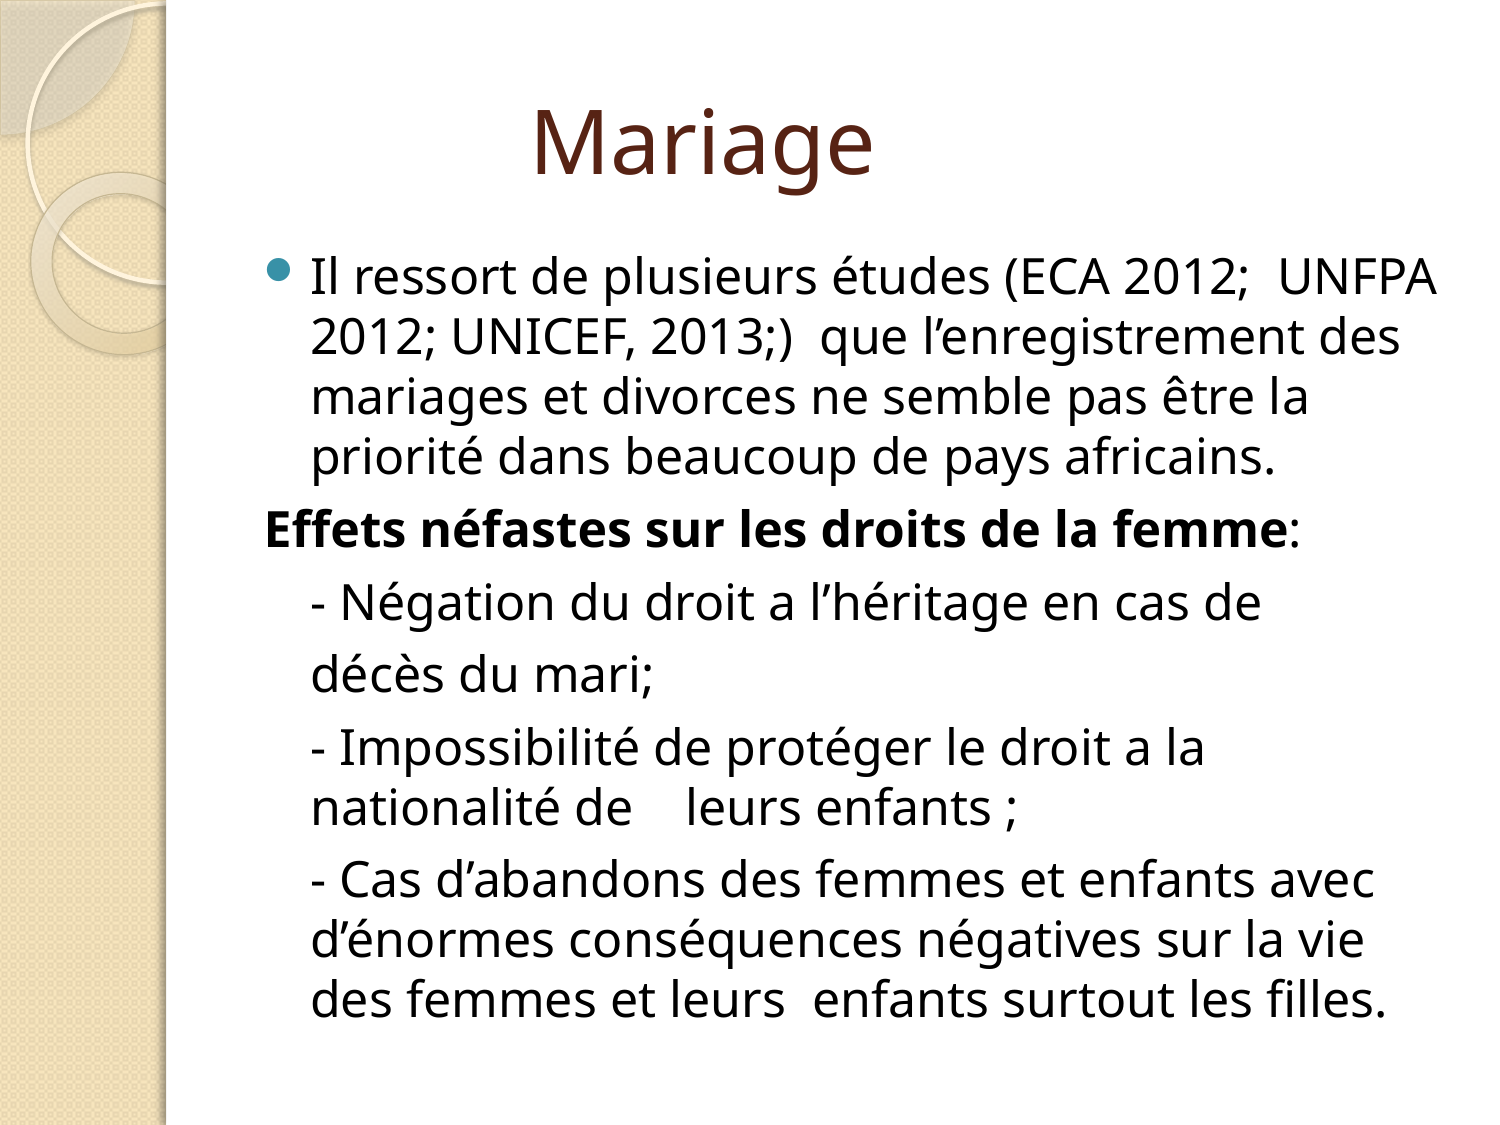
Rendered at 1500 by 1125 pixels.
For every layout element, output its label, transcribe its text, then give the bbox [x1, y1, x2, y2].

title Mariage [235, 45, 1466, 233]
list Il ressort de plusieurs études (ECA 2012; UNFPA 2012; UNICEF, 2013;) que l’enregistrement des mariages et divorces ne semble pas être la priorité dans beaucoup de pays africains. Effets néfastes sur les droits de la femme: - Négation du droit a l’héritage en cas de décès du mari; - Impossibilité de protéger le droit a la nationalité de leurs enfants ; - Cas d’abandons des femmes et enfants avec d’énormes conséquences négatives sur la vie des femmes et leurs enfants surtout les filles. [235, 237, 1466, 1025]
